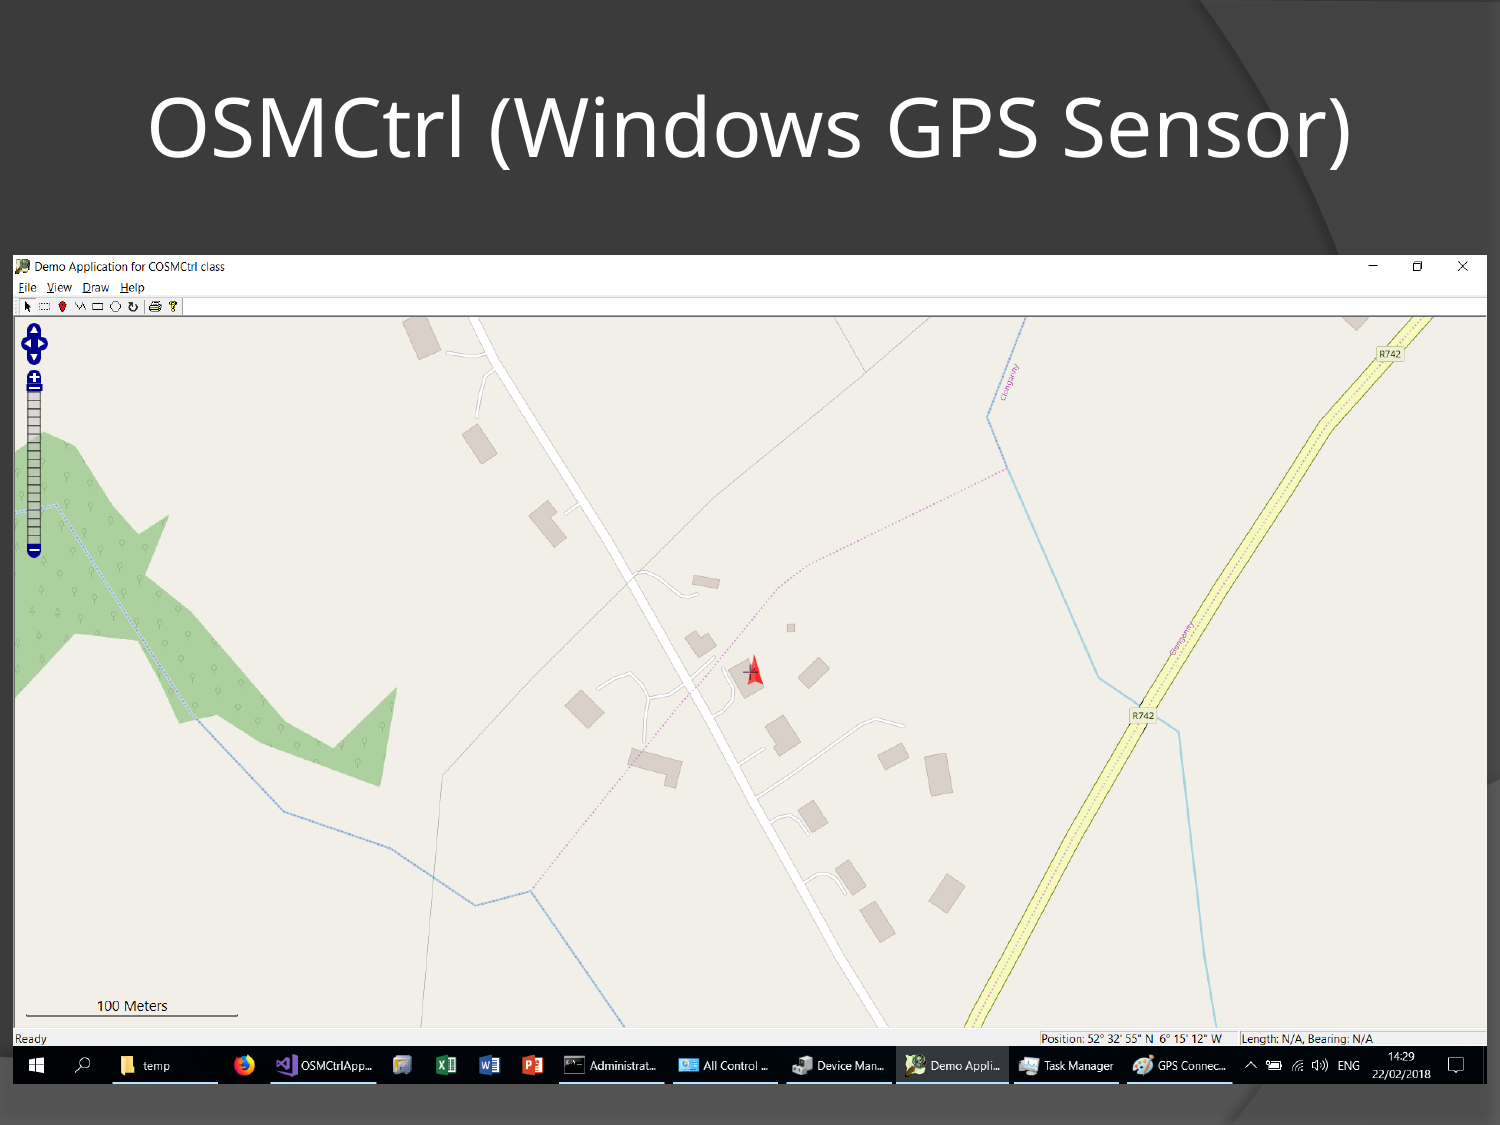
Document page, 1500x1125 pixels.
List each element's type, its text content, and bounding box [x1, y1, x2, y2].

title OSMCtrl (Windows GPS Sensor) [137, 30, 1363, 219]
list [13, 255, 1487, 1085]
